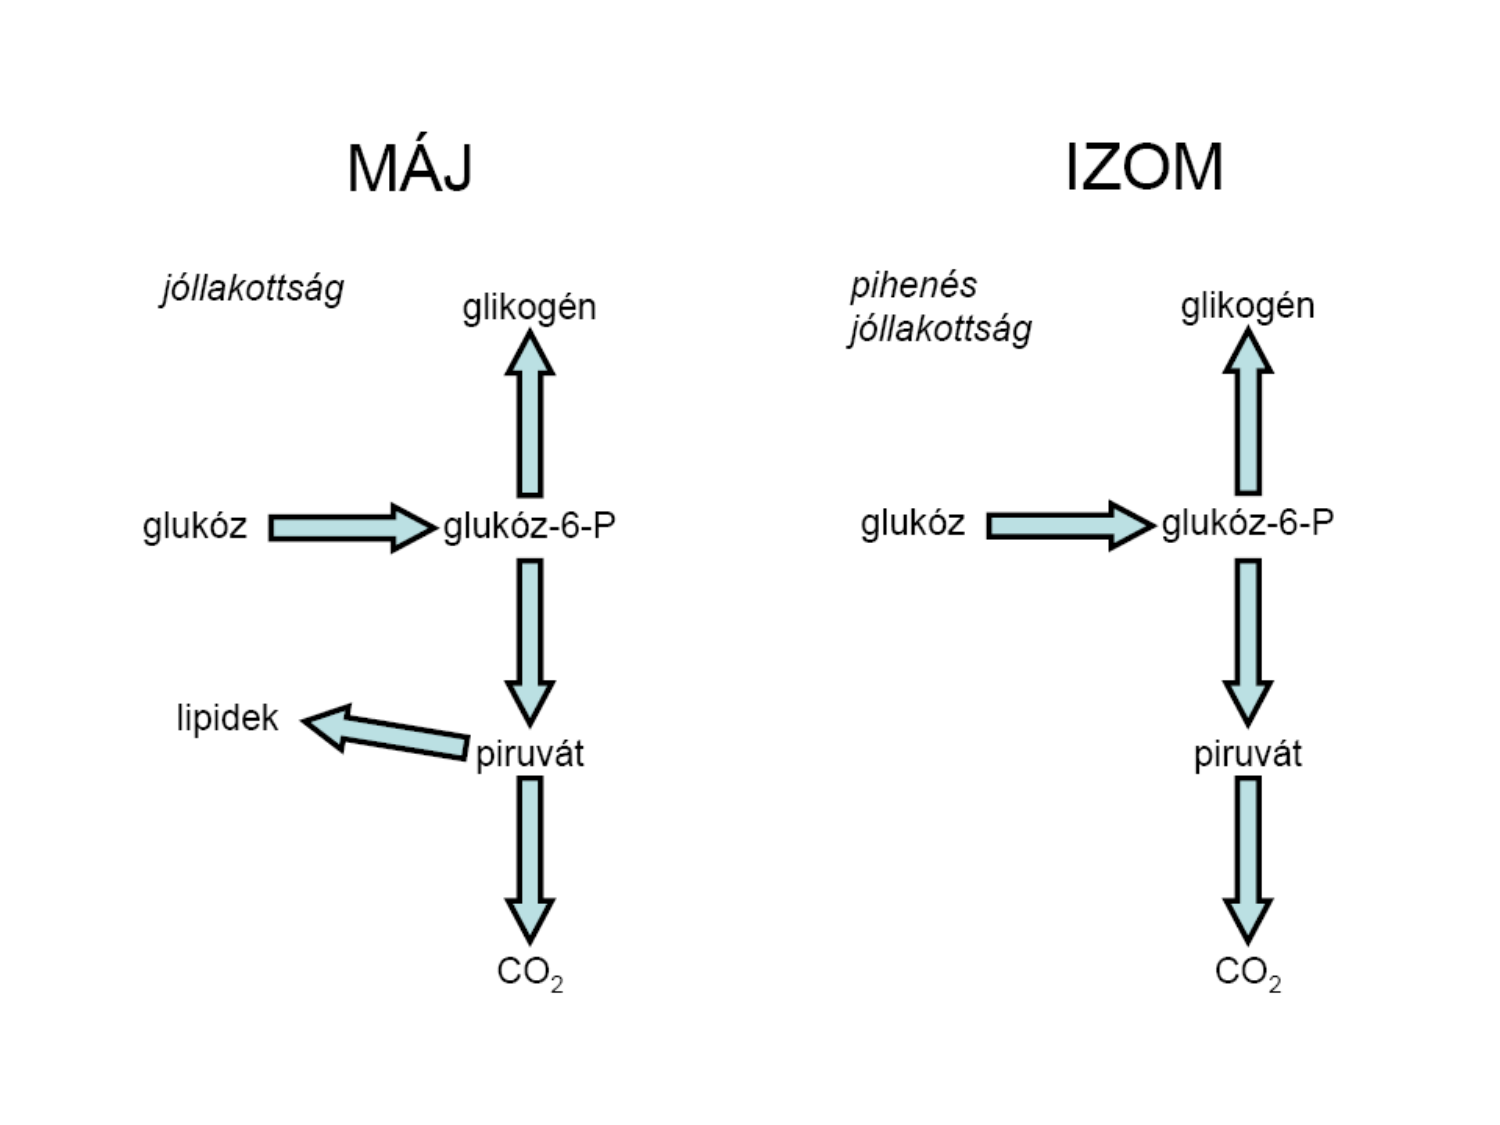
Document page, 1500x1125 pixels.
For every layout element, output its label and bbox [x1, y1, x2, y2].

picture [141, 120, 1359, 1005]
